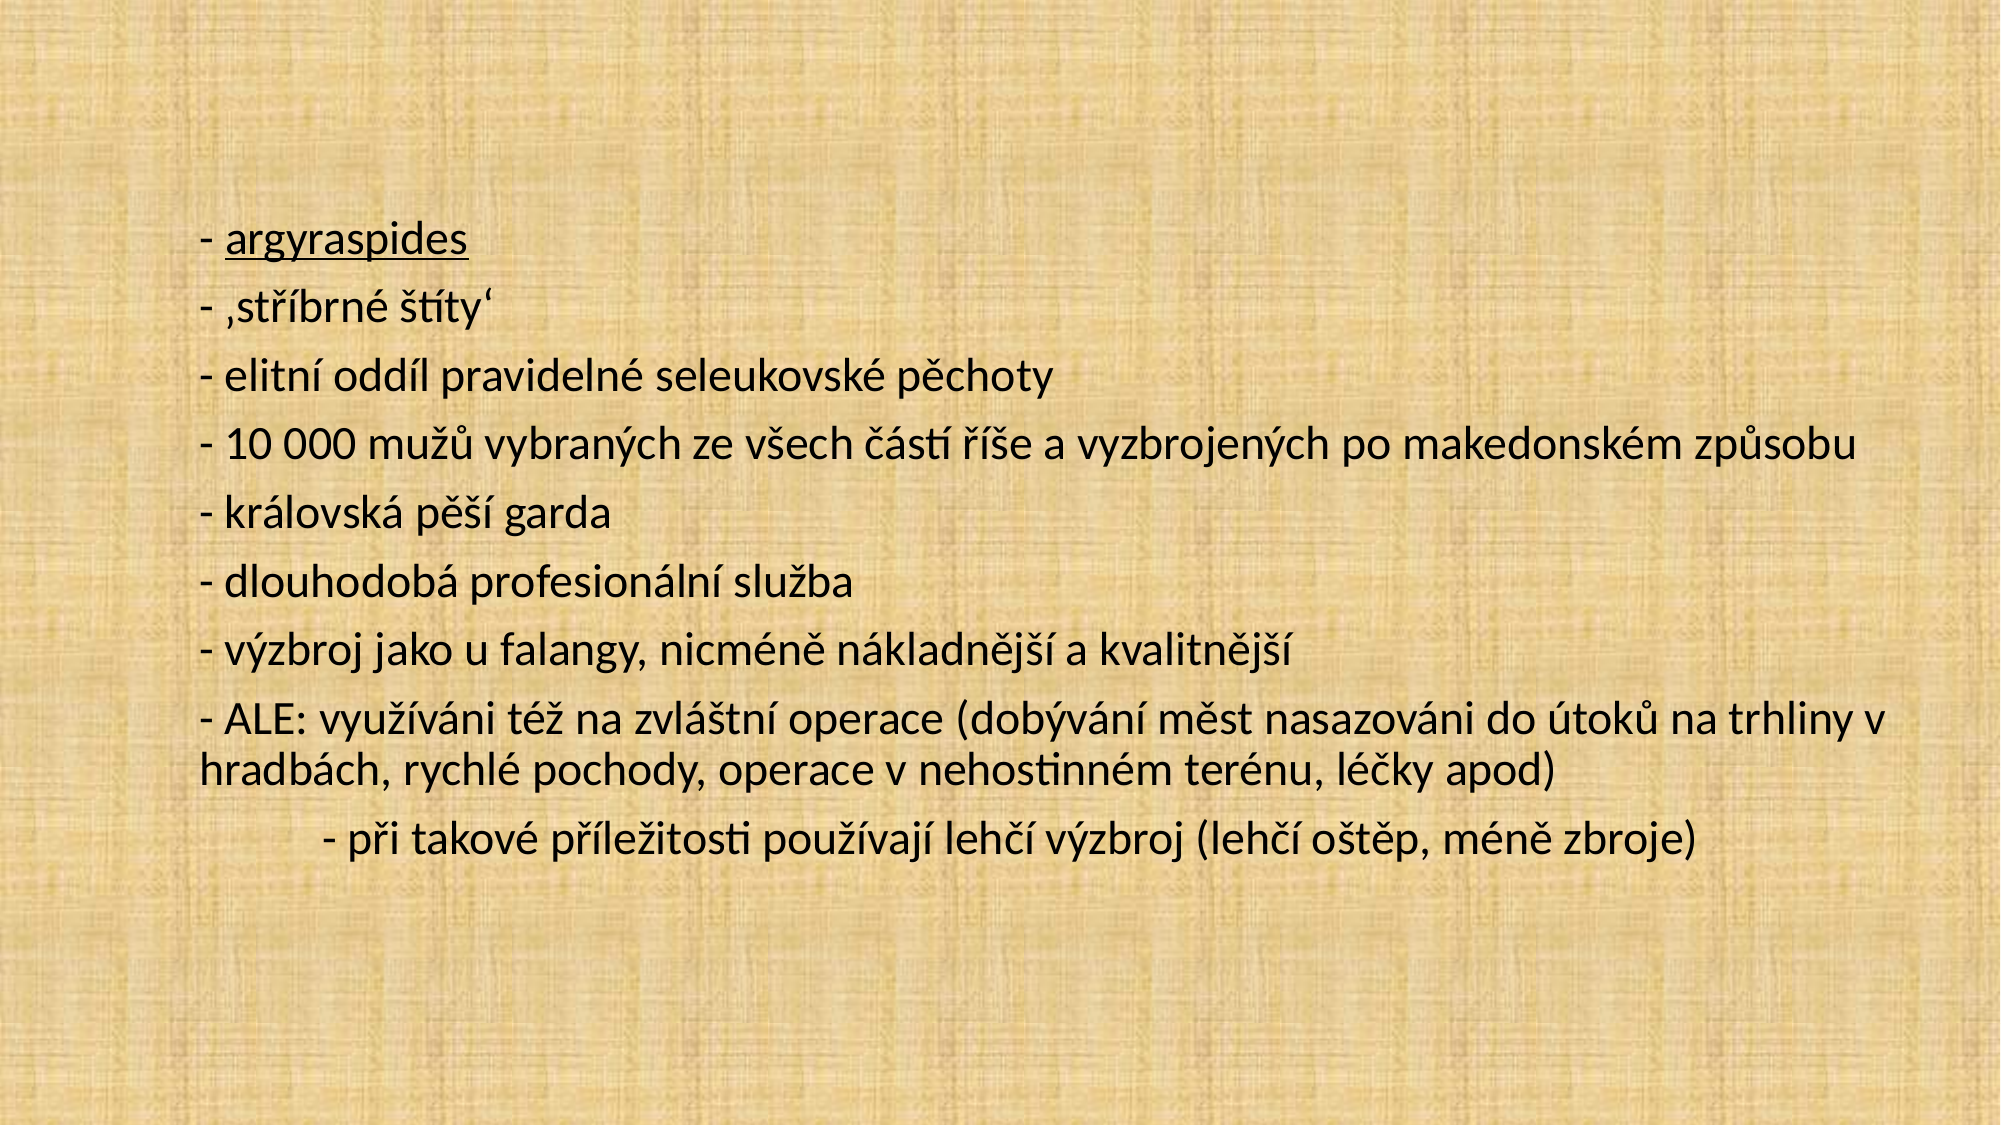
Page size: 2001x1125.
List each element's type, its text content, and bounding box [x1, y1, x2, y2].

list - argyraspides - ‚stříbrné štíty‘ - elitní oddíl pravidelné seleukovské pěchoty - 10 000 mužů vybraných ze všech částí říše a vyzbrojených po makedonském způsobu - královská pěší garda - dlouhodobá profesionální služba - výzbroj jako u falangy, nicméně nákladnější a kvalitnější - ALE: využíváni též na zvláštní operace (dobývání měst nasazováni do útoků na trhliny v hradbách, rychlé pochody, operace v nehostinném terénu, léčky apod) - při takové příležitosti používají lehčí výzbroj (lehčí oštěp, méně zbroje) [184, 205, 1910, 920]
picture [0, 0, 2001, 1125]
